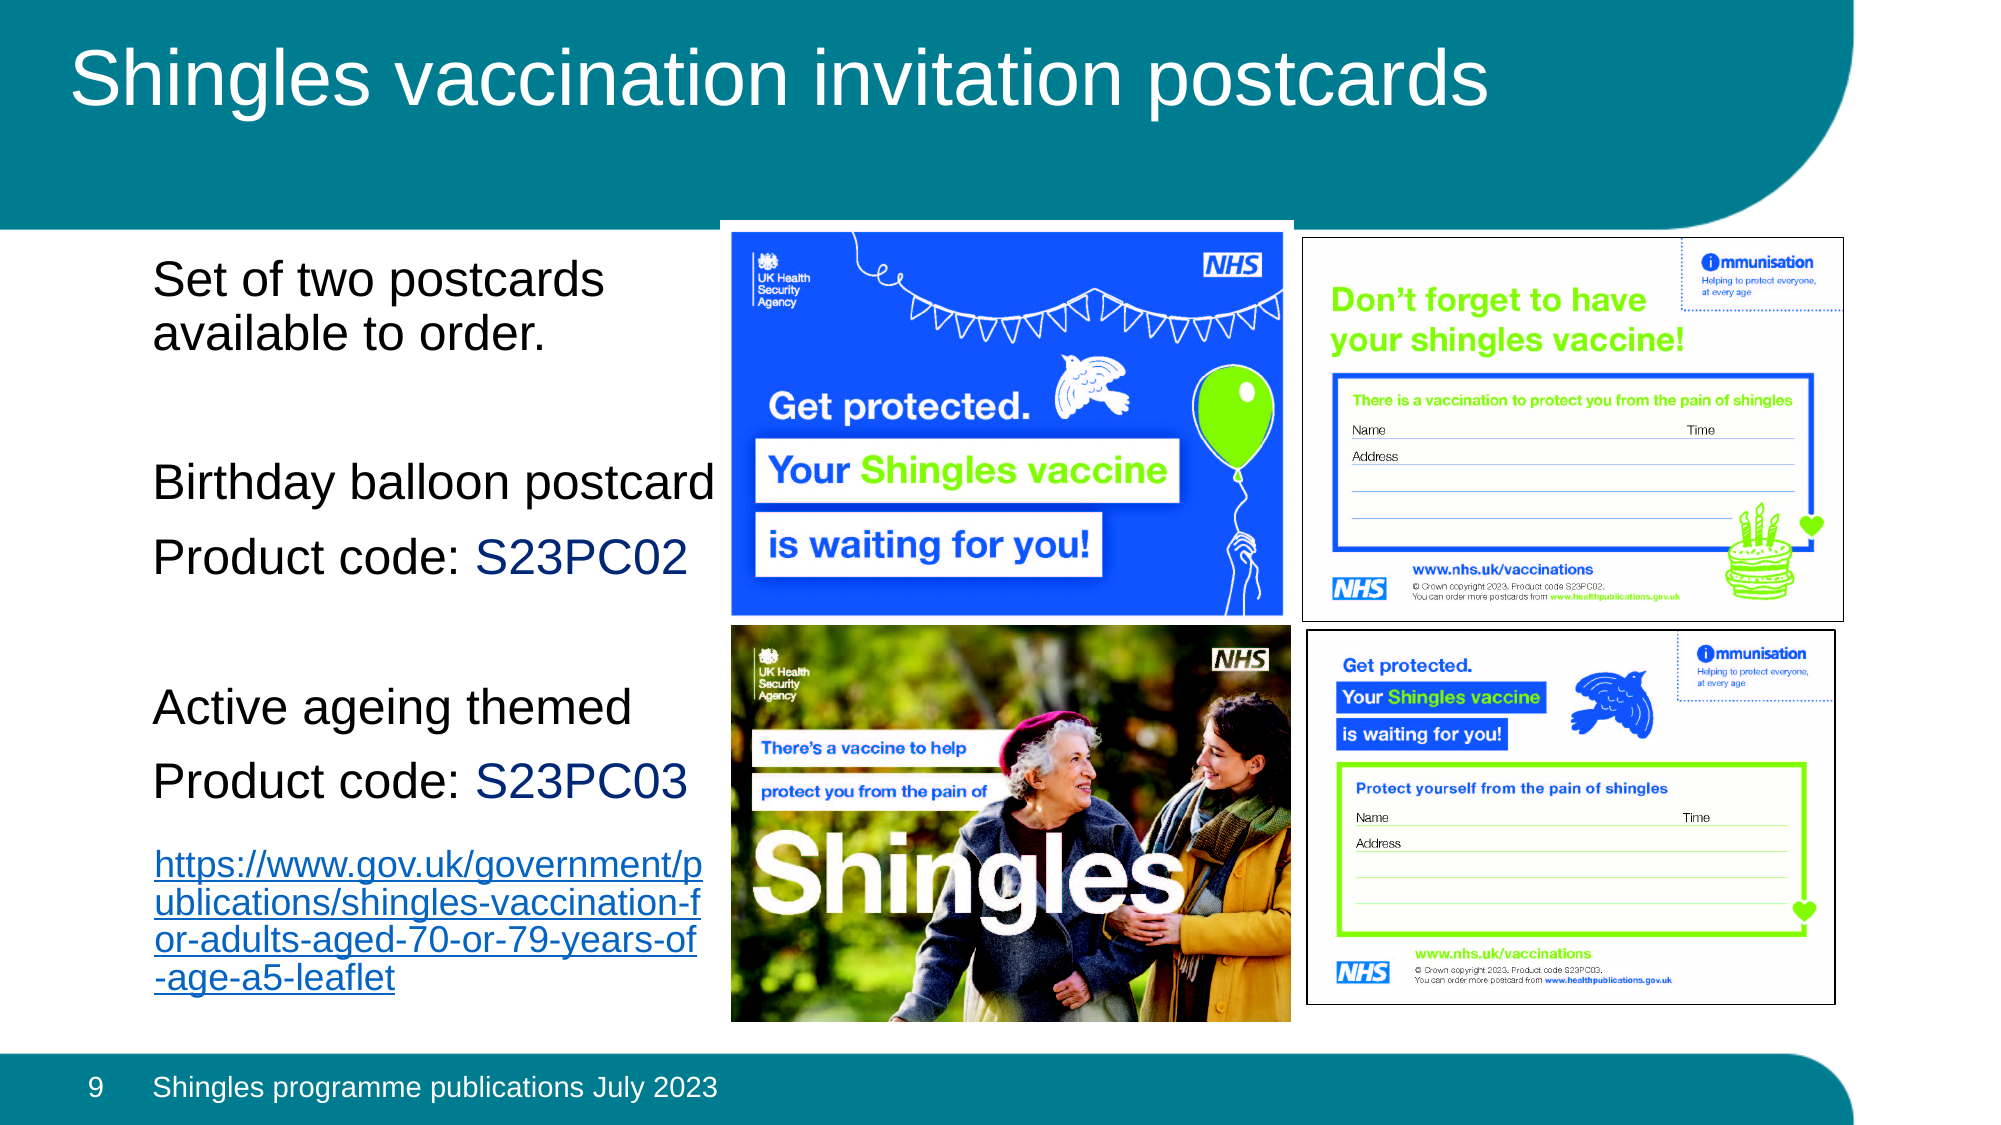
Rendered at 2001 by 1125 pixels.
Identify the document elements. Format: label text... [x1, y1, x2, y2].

footer Shingles programme publications July 2023 [137, 1056, 1780, 1116]
text_box https://www.gov.uk/government/publications/shingles-vaccination-for-adults-aged-70-or-79-years-of-age-a5-leaflet [139, 833, 724, 893]
slide_number 9 [21, 1056, 120, 1117]
picture [731, 625, 1291, 1022]
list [720, 220, 1294, 627]
list Set of two postcards available to order. Birthday balloon postcard Product code: S23PC02 Active ageing themed Product code: S23PC03 [137, 245, 731, 960]
title Shingles vaccination invitation postcards [54, 29, 1780, 189]
picture [1307, 630, 1835, 1004]
picture [1303, 238, 1843, 621]
